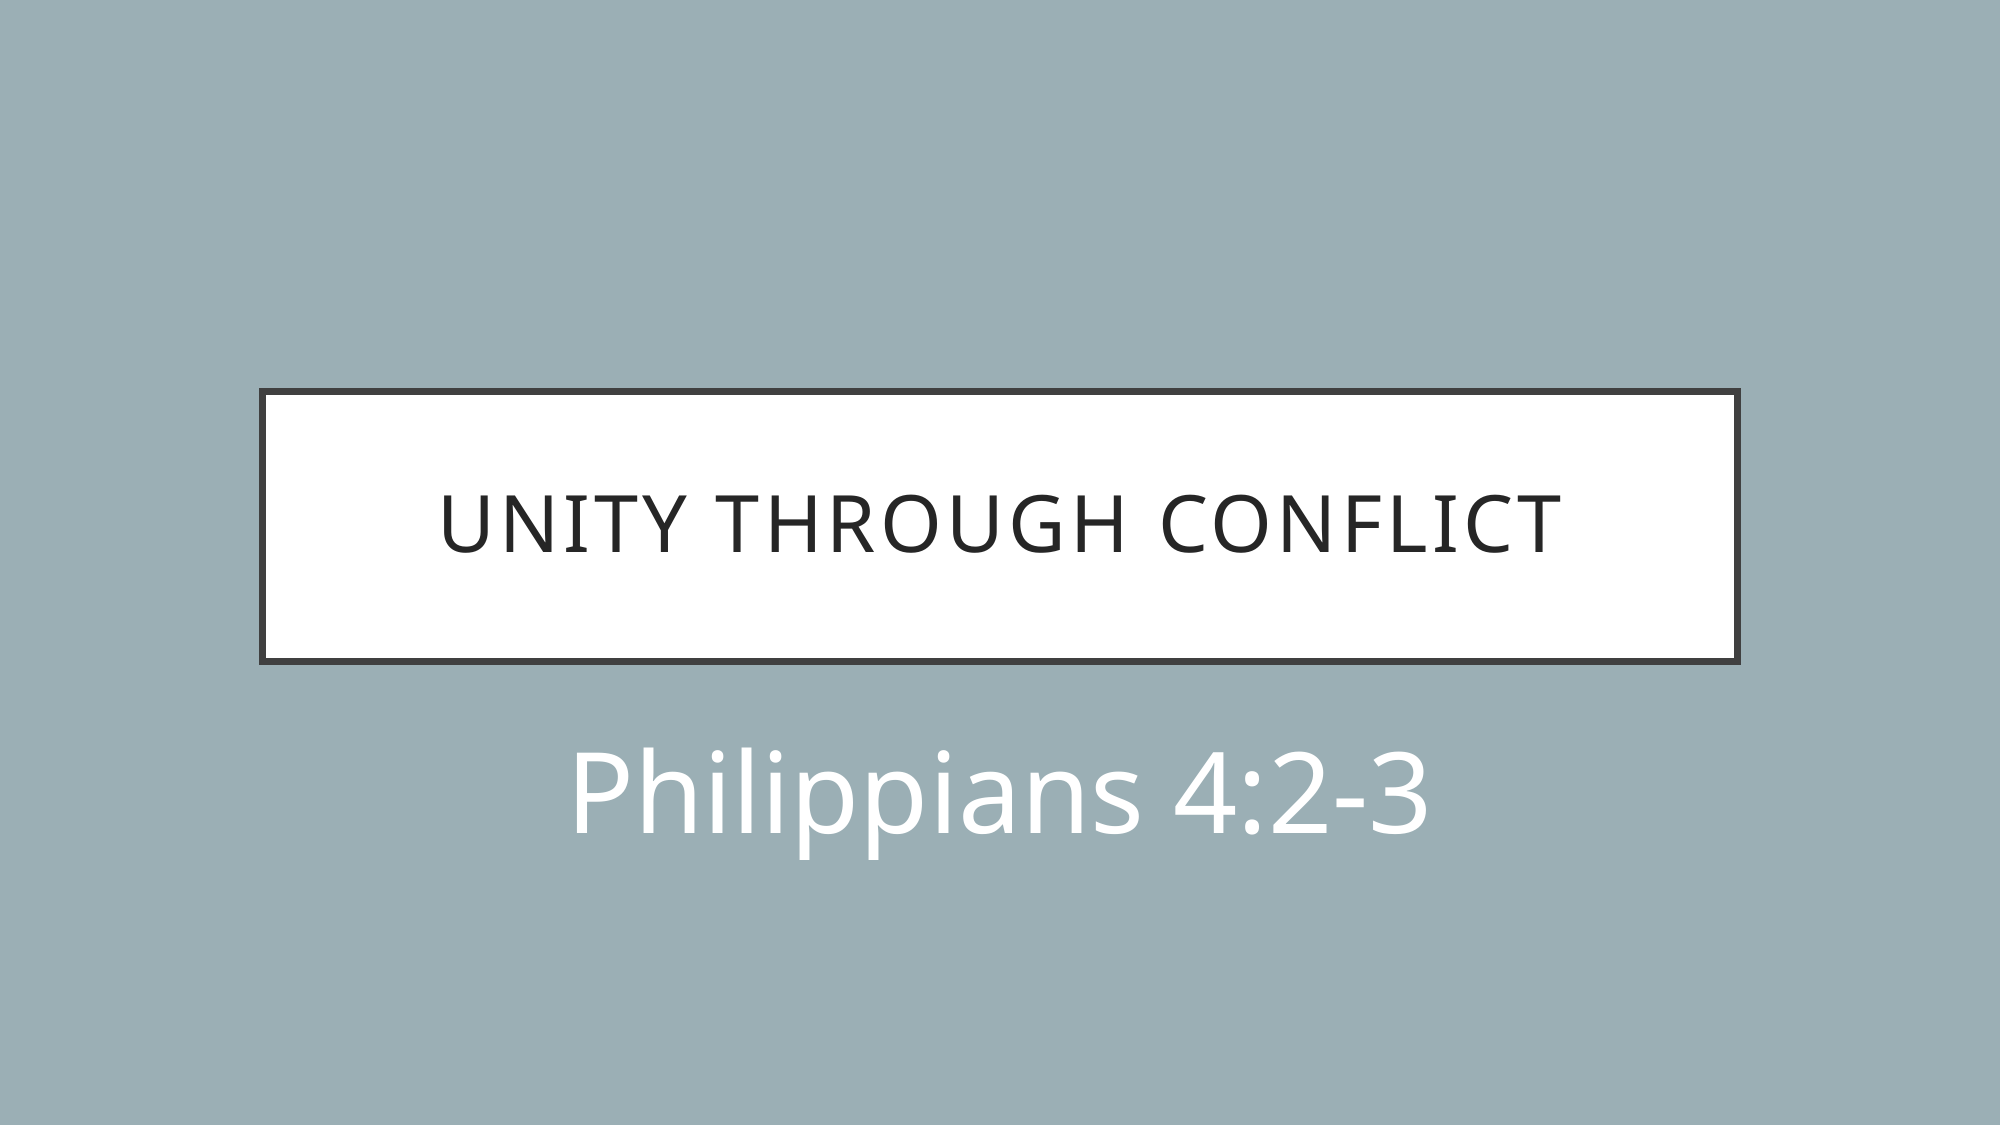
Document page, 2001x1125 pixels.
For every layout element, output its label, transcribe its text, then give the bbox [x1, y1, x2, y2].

title Unity through Conflict [259, 388, 1741, 665]
subtitle Philippians 4:2-3 [442, 713, 1558, 918]
